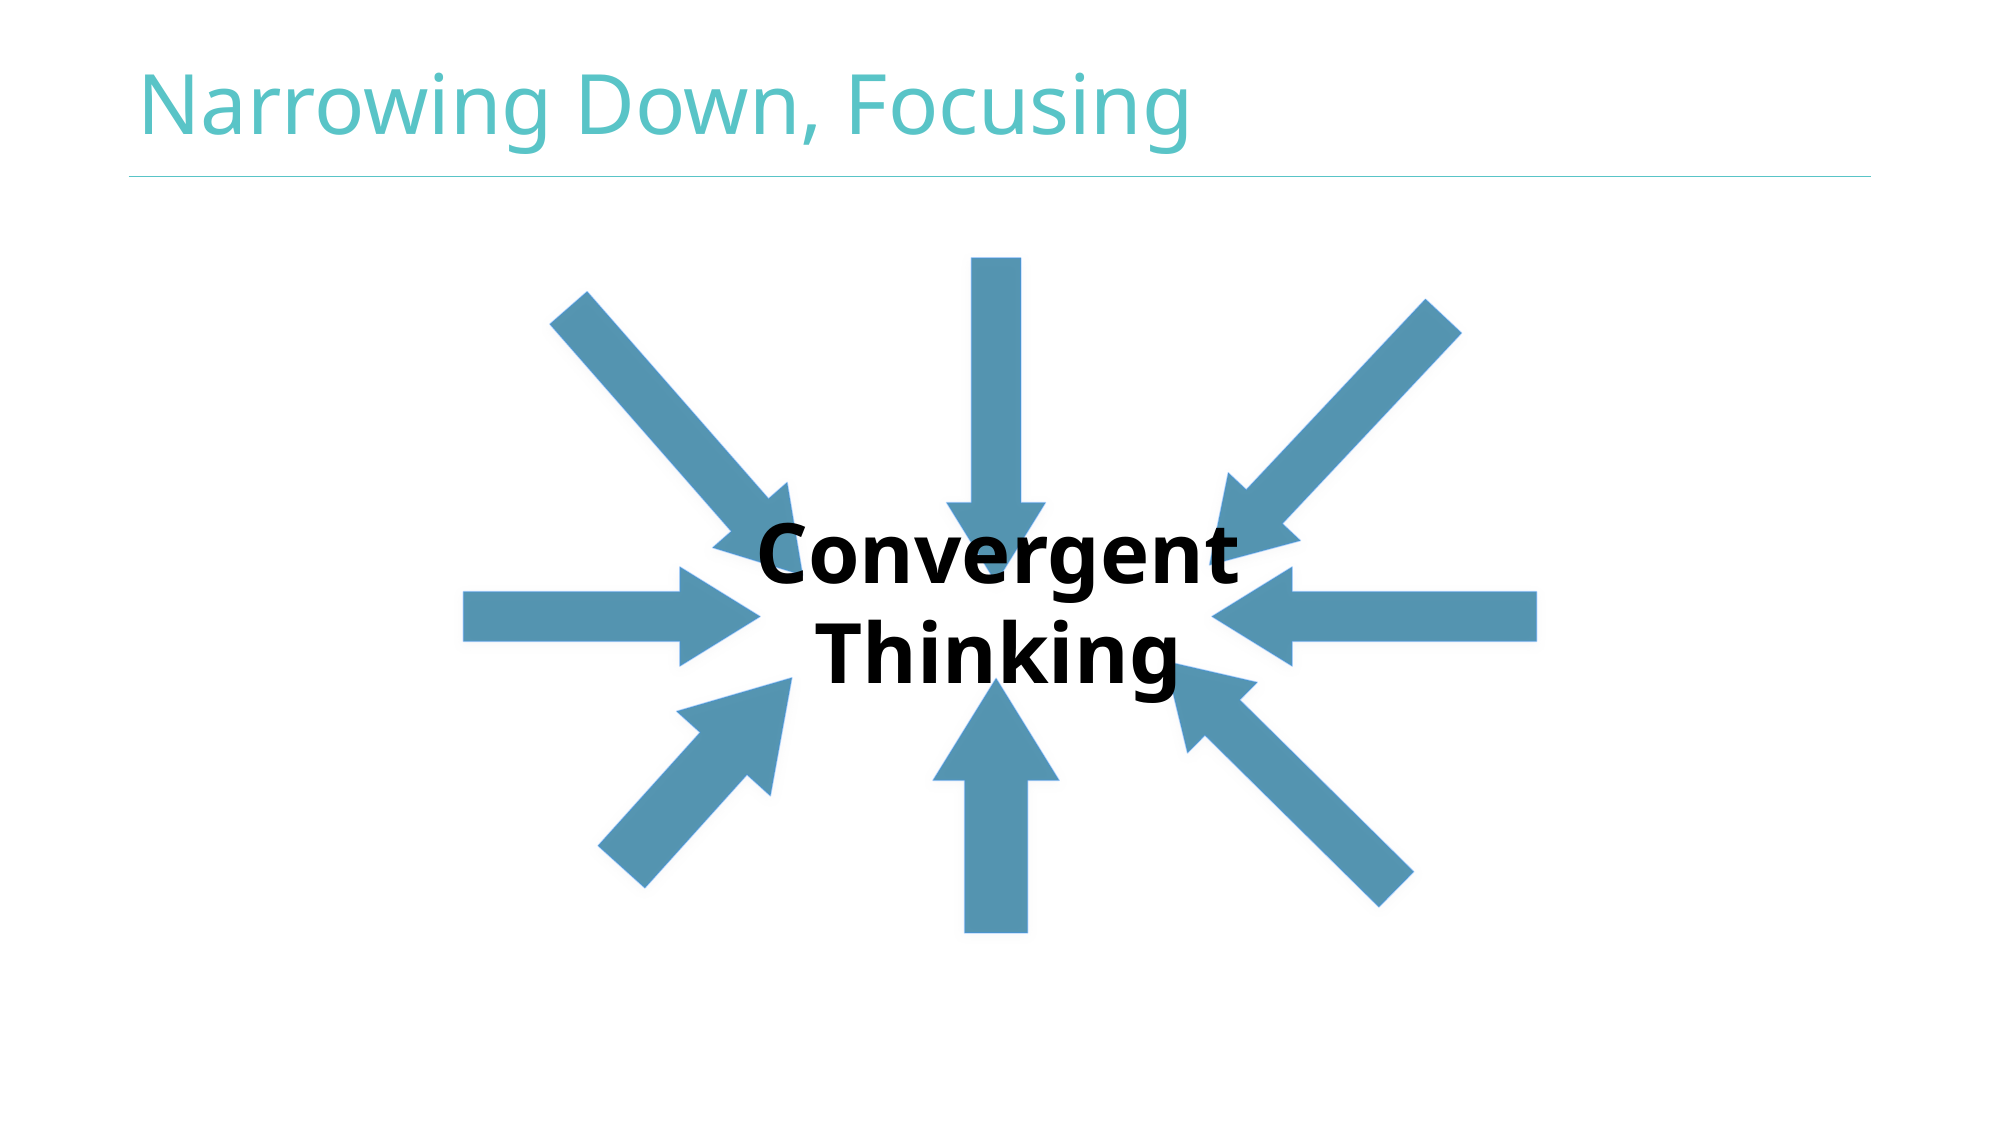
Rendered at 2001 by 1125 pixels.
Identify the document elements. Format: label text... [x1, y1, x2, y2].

title Narrowing Down, Focusing [137, 40, 1863, 175]
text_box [463, 292, 1537, 934]
